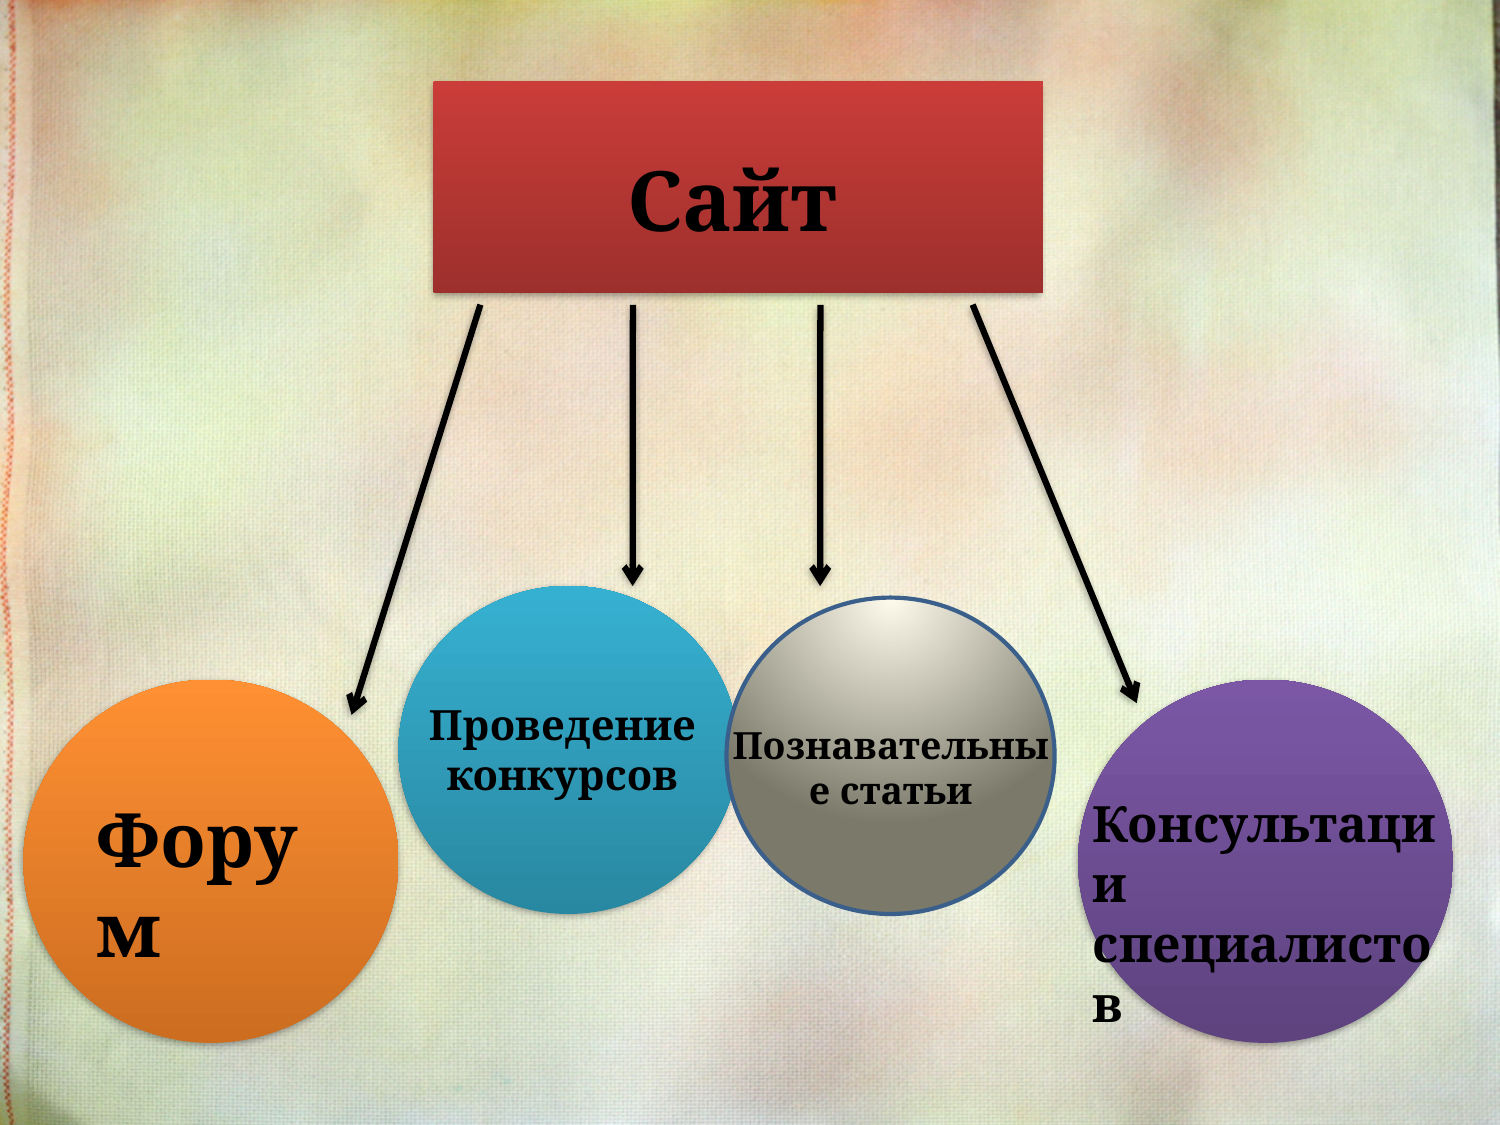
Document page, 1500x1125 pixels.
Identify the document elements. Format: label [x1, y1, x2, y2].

text_box [855, 421, 1255, 587]
text_box [210, 445, 622, 575]
text_box [0, 0, 1500, 1125]
